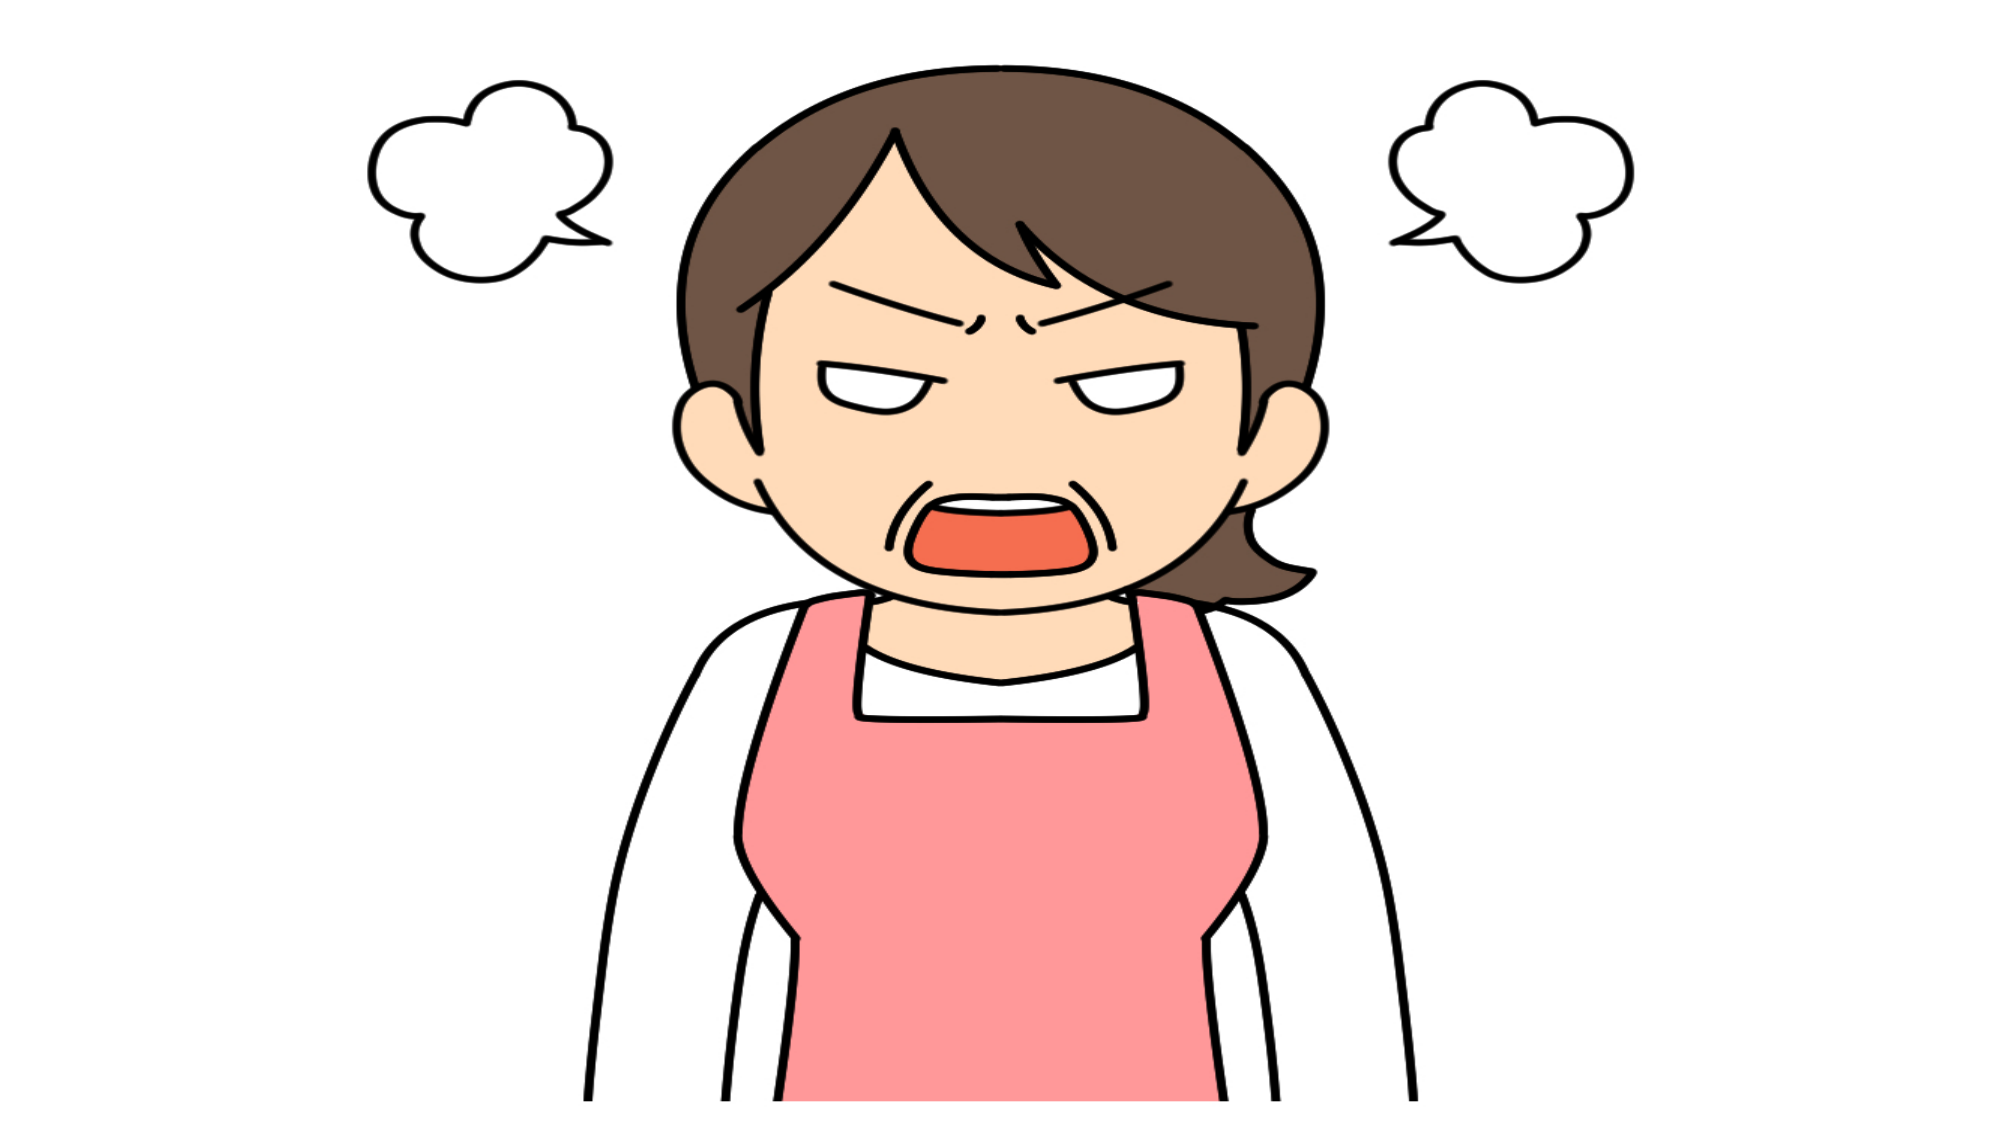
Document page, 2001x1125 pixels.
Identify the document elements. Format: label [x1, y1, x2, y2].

picture [249, 0, 1750, 1125]
